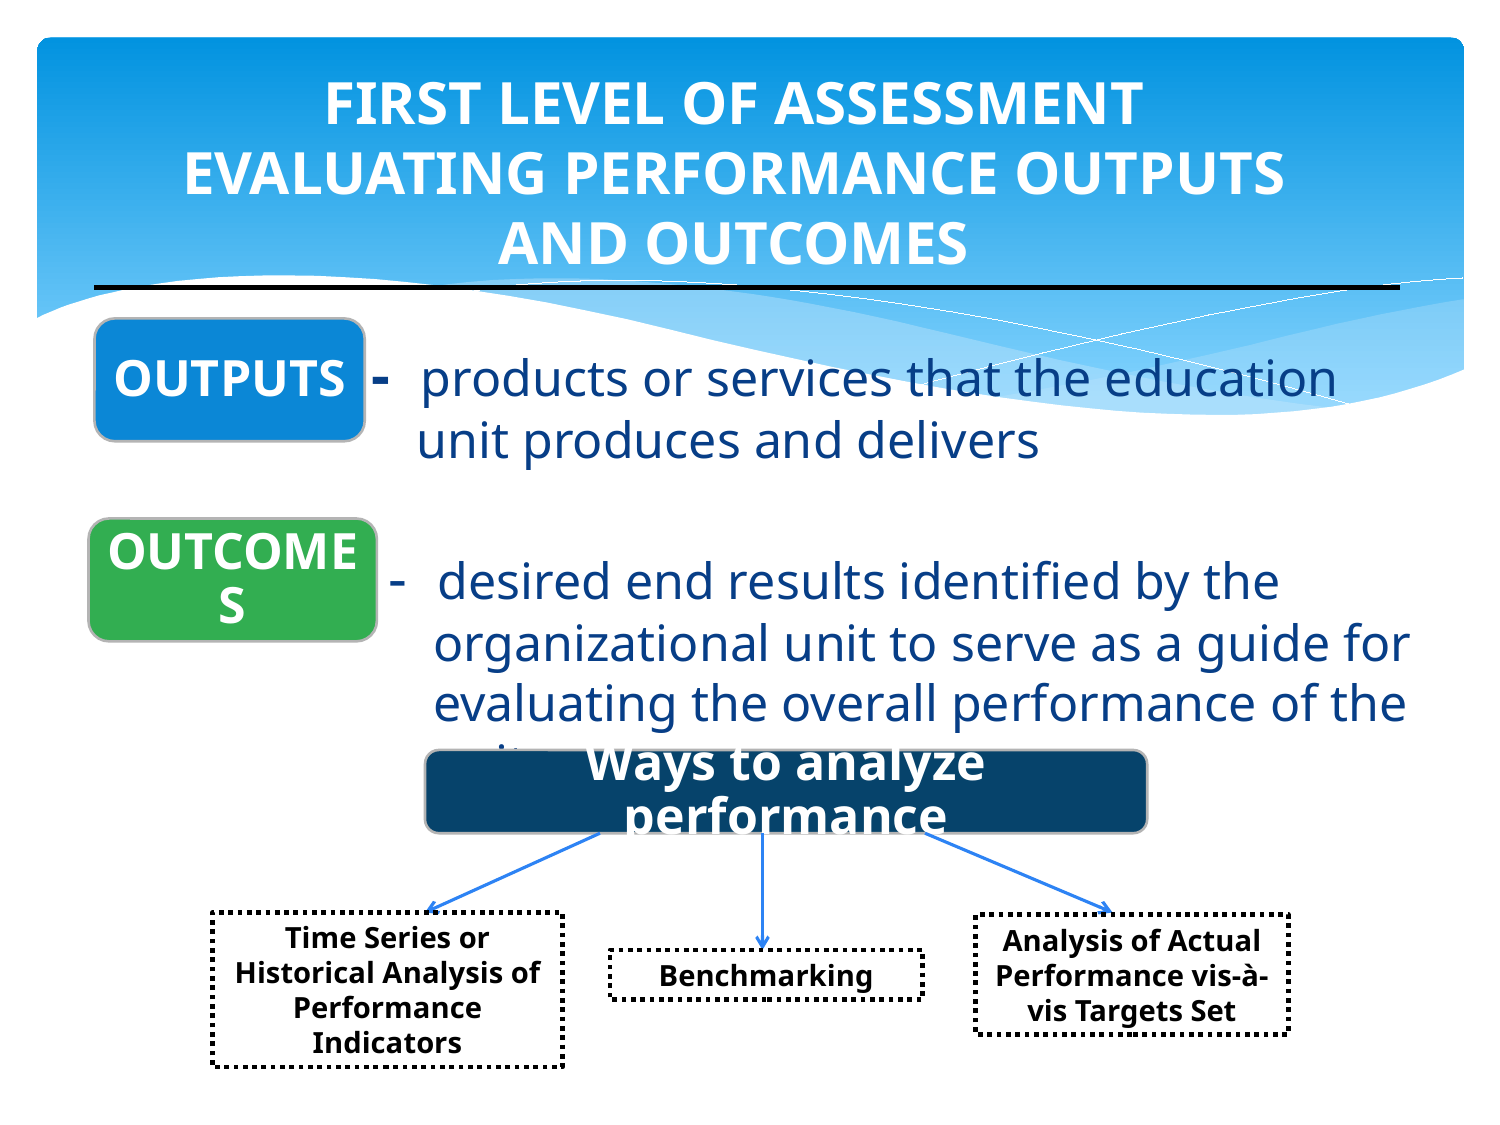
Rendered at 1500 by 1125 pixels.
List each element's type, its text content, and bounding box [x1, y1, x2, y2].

text_box Time Series or Historical Analysis of Performance Indicators [212, 912, 563, 1068]
list - products or services that the education unit produces and delivers [371, 331, 1457, 442]
title FIRST LEVEL OF ASSESSMENT EVALUATING PERFORMANCE OUTPUTS AND OUTCOMES [94, 62, 1373, 280]
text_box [424, 749, 1148, 834]
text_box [424, 832, 601, 913]
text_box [88, 518, 378, 642]
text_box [94, 318, 365, 442]
text_box - desired end results identified by the organizational unit to serve as a guide for evaluating the overall performance of the unit [382, 533, 1444, 645]
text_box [924, 832, 1113, 913]
text_box Benchmarking [609, 949, 923, 1000]
text_box Analysis of Actual Performance vis-à-vis Targets Set [975, 914, 1289, 1035]
